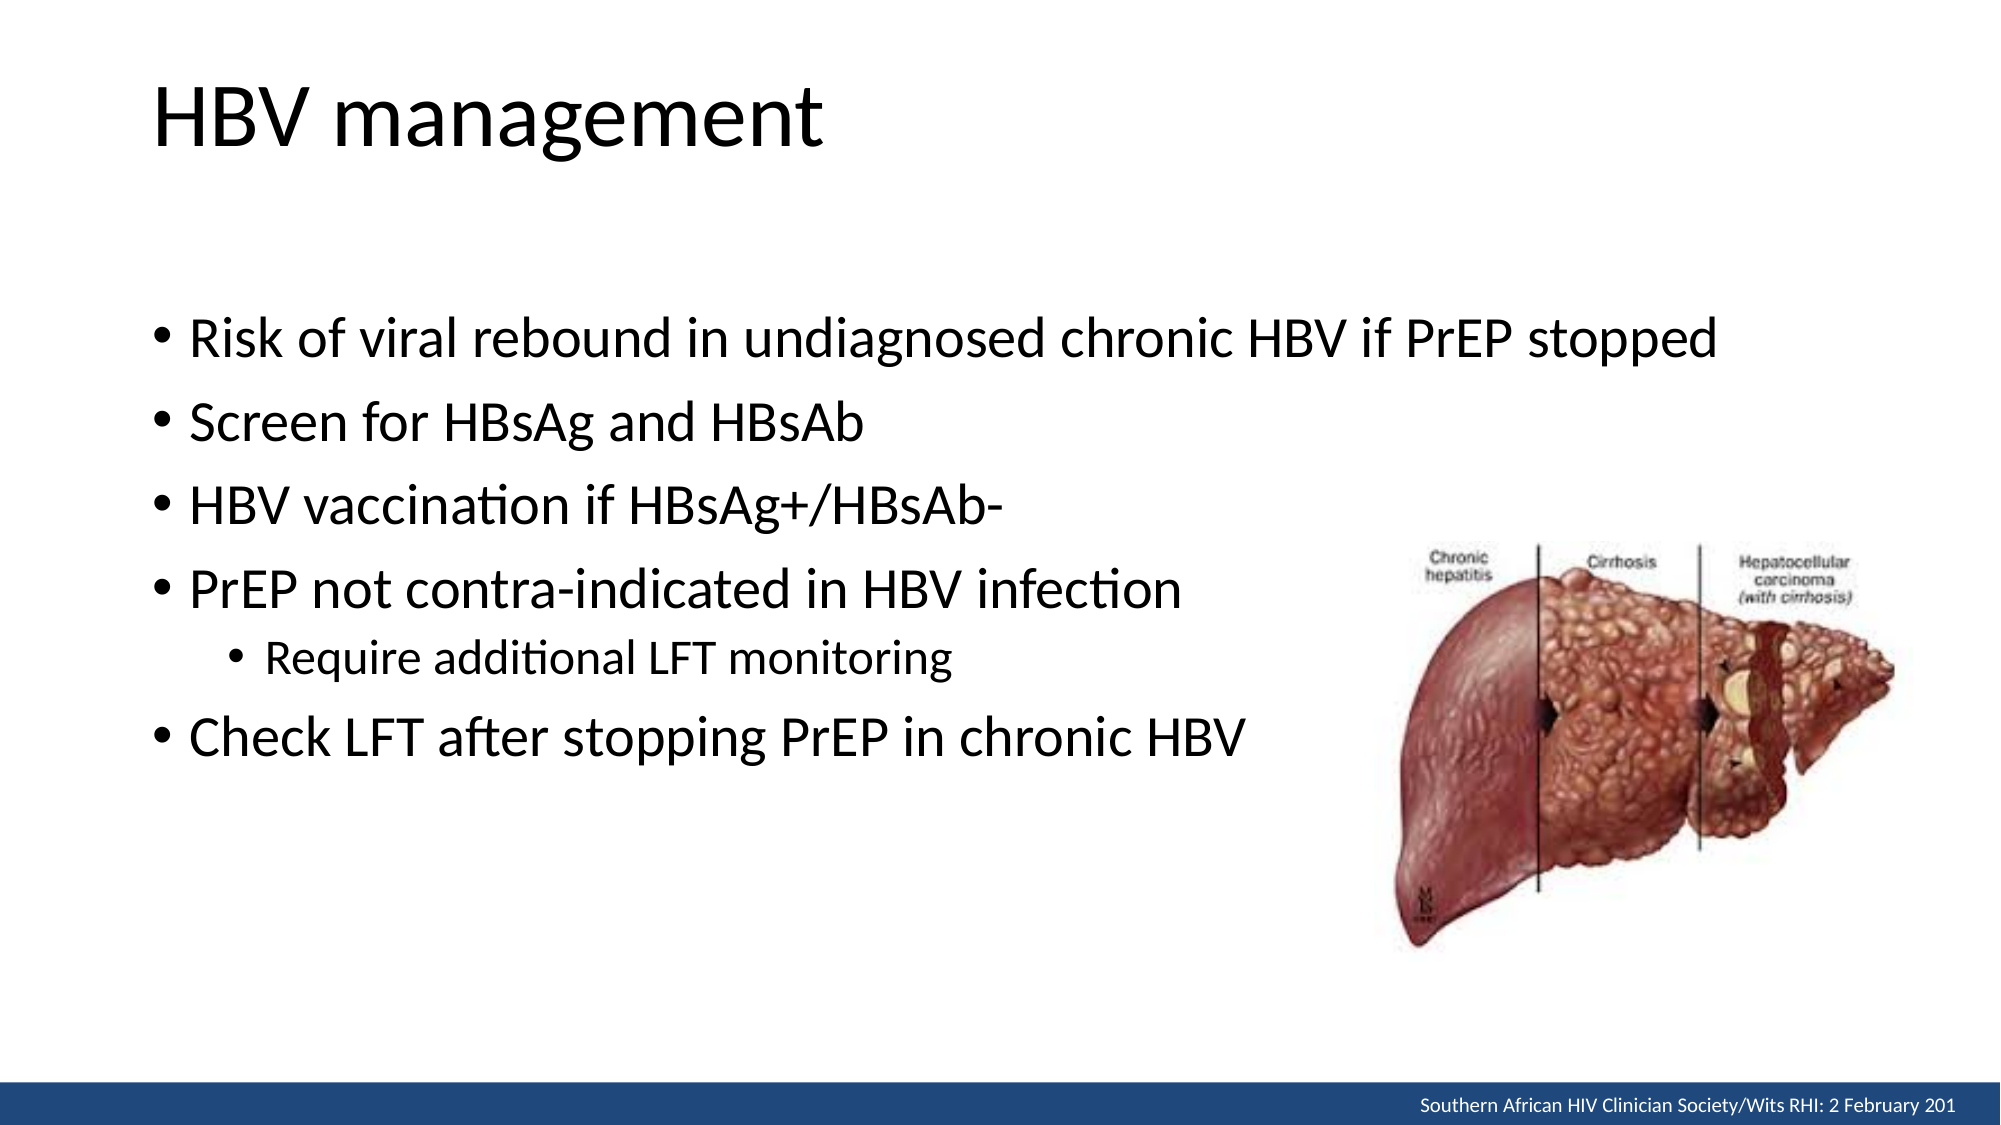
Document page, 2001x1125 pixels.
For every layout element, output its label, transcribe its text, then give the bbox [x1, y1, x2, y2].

list Risk of viral rebound in undiagnosed chronic HBV if PrEP stopped Screen for HBsAg and HBsAb HBV vaccination if HBsAg+/HBsAb- PrEP not contra-indicated in HBV infection Require additional LFT monitoring Check LFT after stopping PrEP in chronic HBV [137, 299, 1863, 1014]
picture [1374, 541, 1913, 962]
title HBV management [137, 59, 1863, 278]
